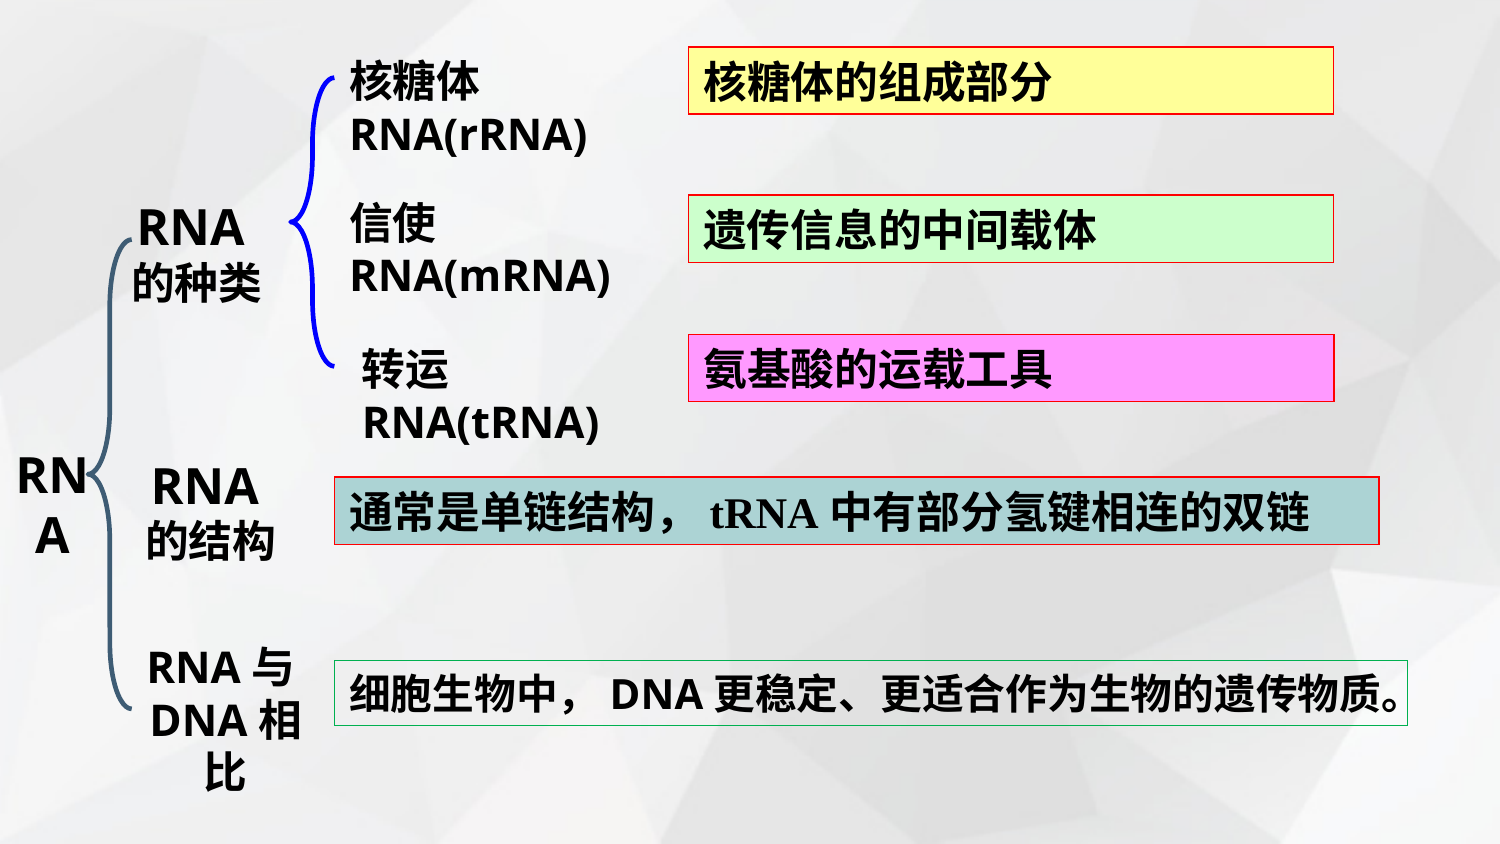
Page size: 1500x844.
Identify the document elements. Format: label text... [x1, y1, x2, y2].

text_box 遗传信息的中间载体 [688, 195, 1334, 263]
text_box 细胞生物中，DNA更稳定、更适合作为生物的遗传物质。 [334, 660, 1408, 726]
text_box 通常是单链结构，tRNA中有部分氢键相连的双链 [334, 477, 1379, 545]
text_box 氨基酸的运载工具 [688, 334, 1334, 402]
text_box 信使RNA(mRNA) [335, 187, 652, 308]
text_box RNA的结构 [132, 446, 305, 575]
text_box 核糖体的组成部分 [688, 46, 1334, 115]
text_box RNA的种类 [102, 188, 291, 316]
text_box RNA与DNA相比 [131, 632, 320, 806]
text_box [107, 239, 132, 709]
text_box 核糖体RNA(rRNA) [334, 46, 713, 167]
text_box RNA [0, 436, 117, 572]
text_box [290, 77, 335, 367]
text_box 转运RNA(tRNA) [347, 334, 689, 455]
picture [0, 0, 1500, 844]
